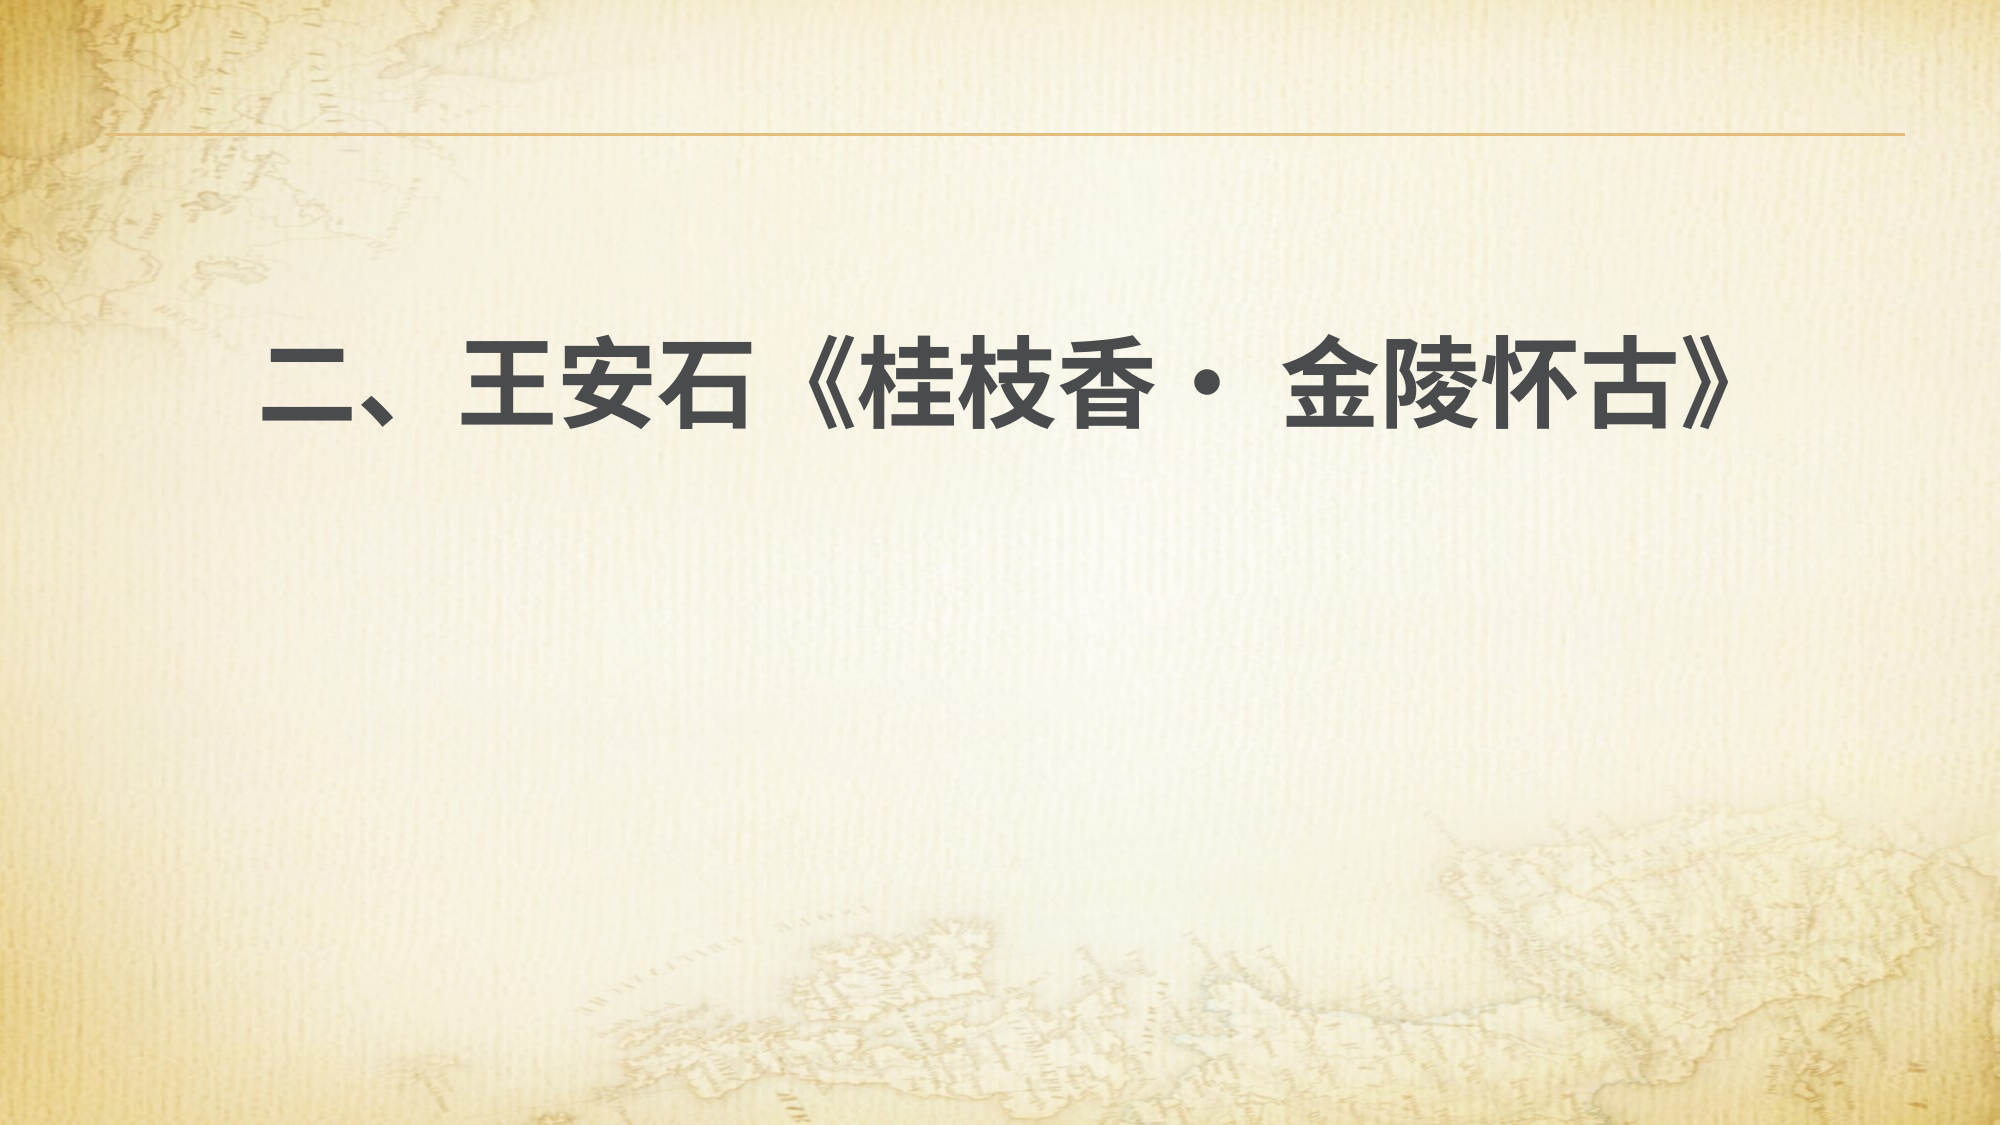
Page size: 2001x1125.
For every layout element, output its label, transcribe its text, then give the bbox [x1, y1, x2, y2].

picture [0, 0, 2001, 1125]
title 二、王安石《桂枝香• 金陵怀古》 [257, 241, 2000, 401]
